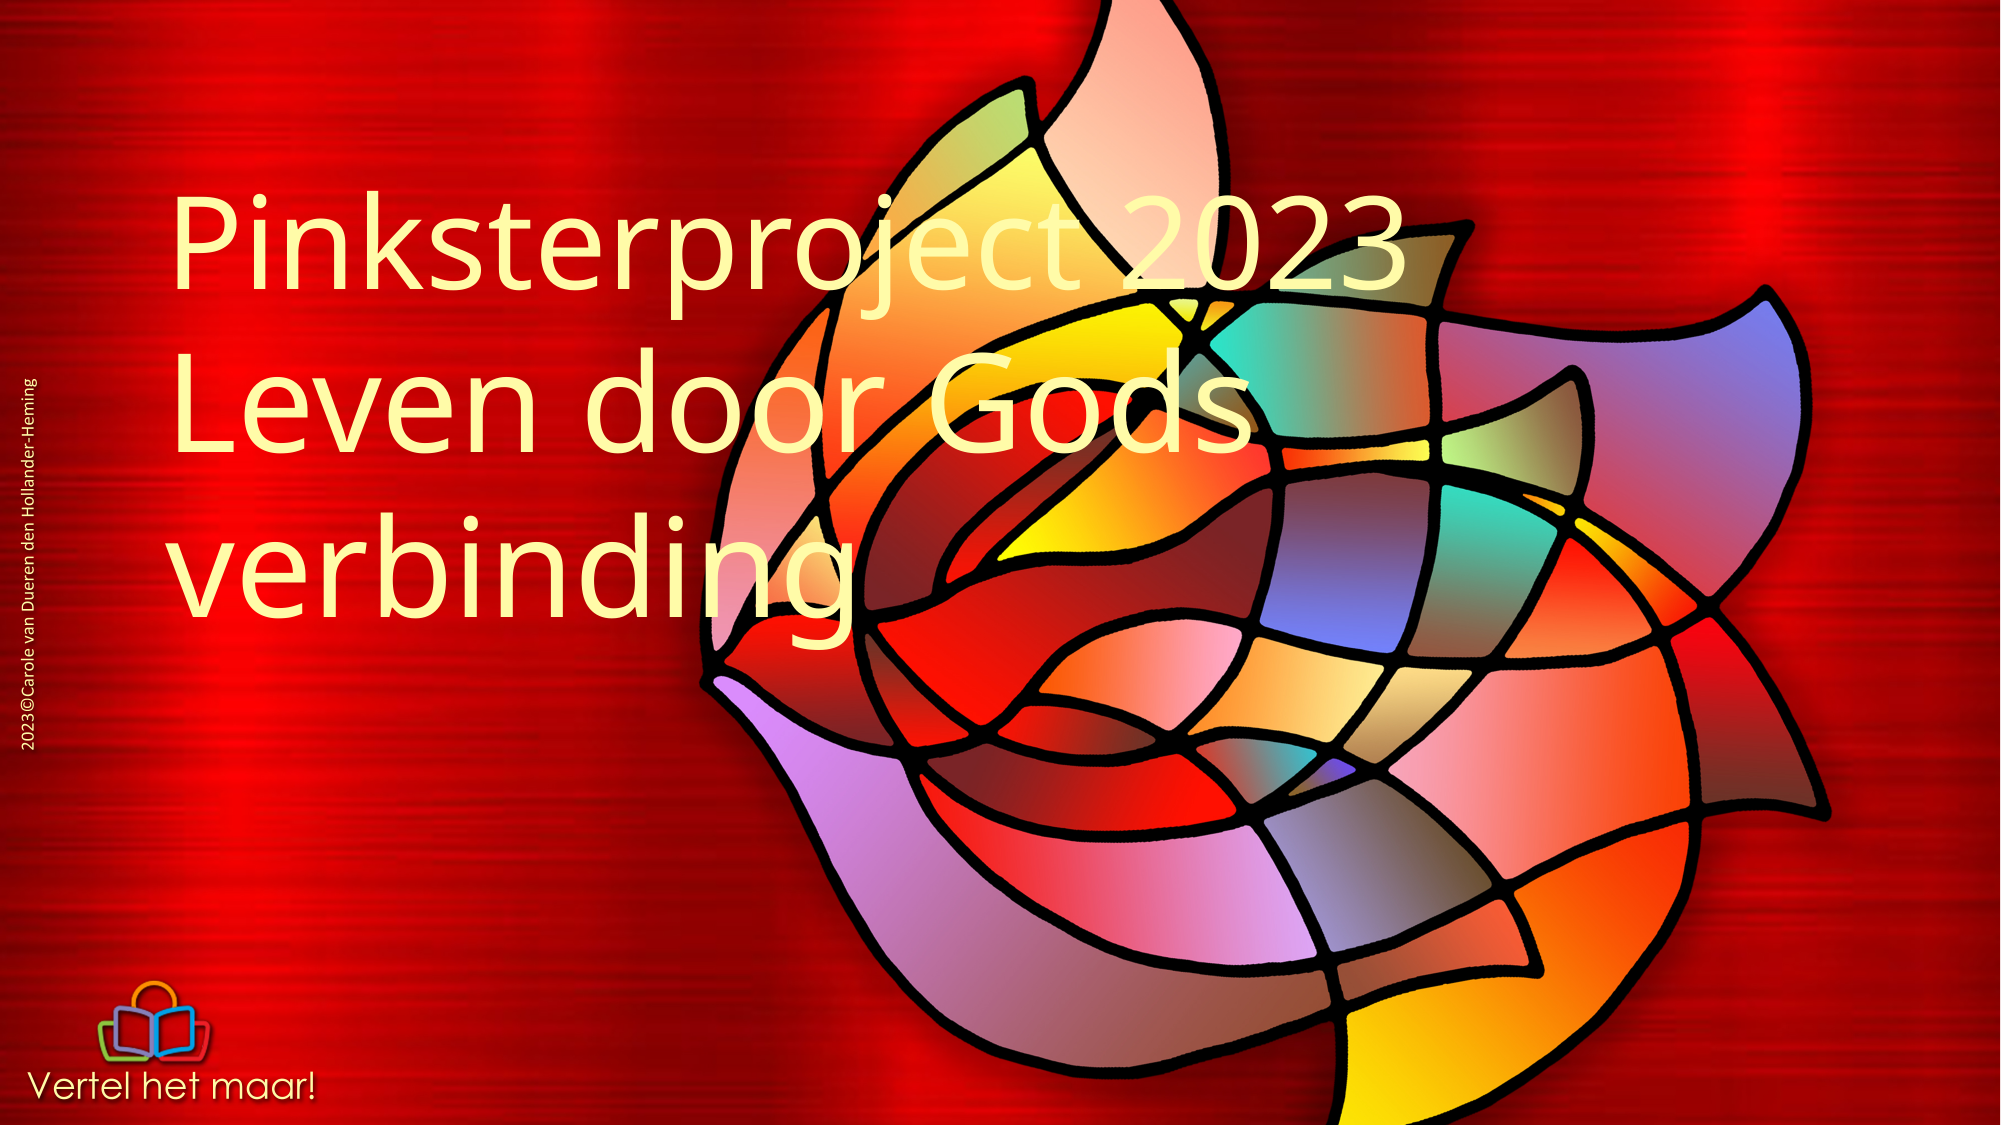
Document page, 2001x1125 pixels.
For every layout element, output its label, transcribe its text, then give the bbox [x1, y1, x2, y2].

text_box Pinksterproject 2023 Leven door Gods verbinding [150, 152, 1910, 853]
picture [0, 0, 2001, 1125]
